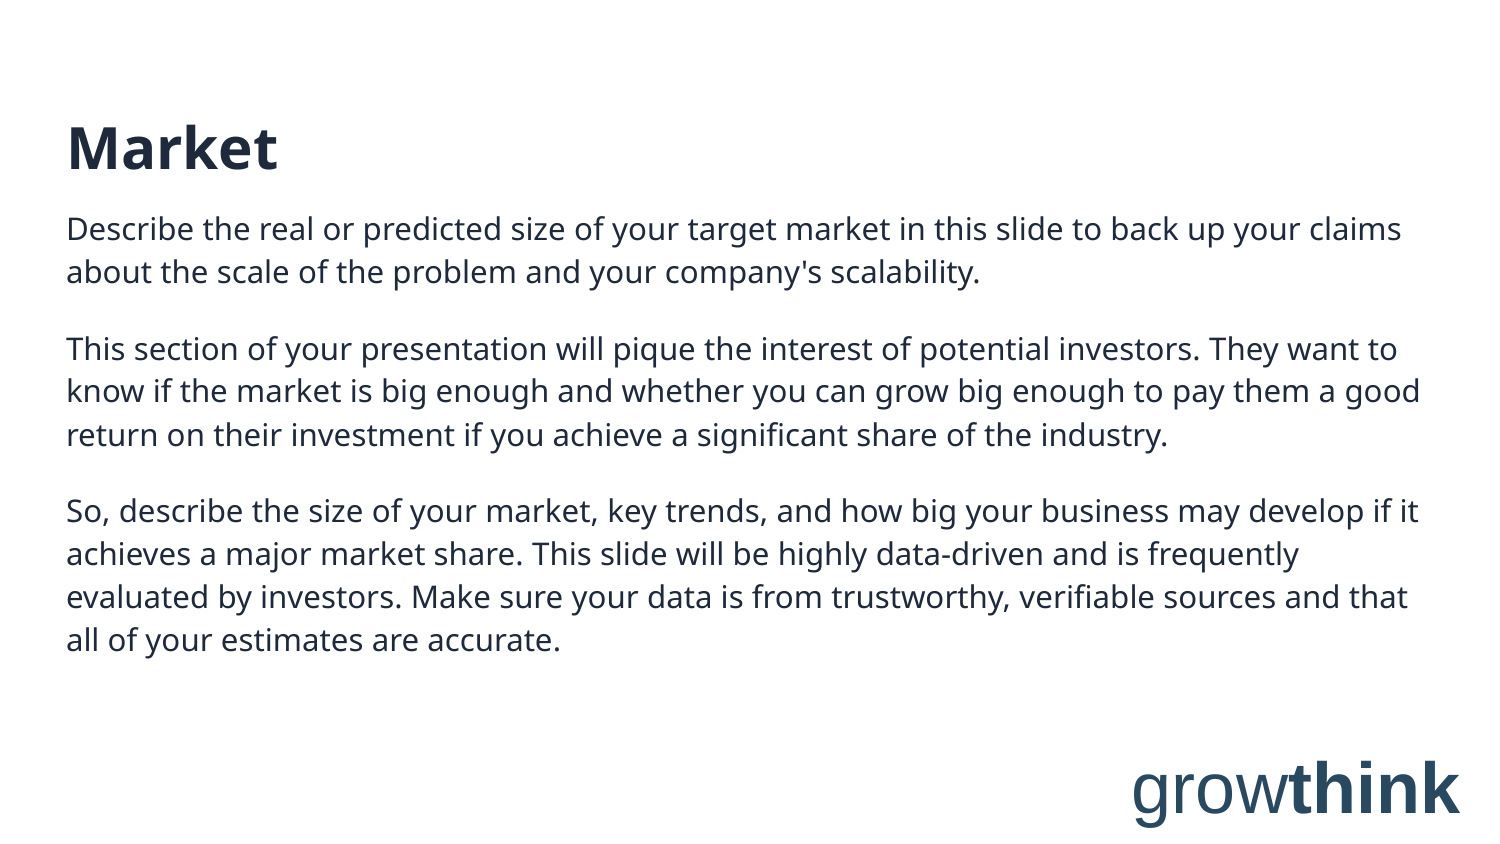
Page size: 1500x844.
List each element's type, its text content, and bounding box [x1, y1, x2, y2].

list Describe the real or predicted size of your target market in this slide to back up your claims about the scale of the problem and your company's scalability. This section of your presentation will pique the interest of potential investors. They want to know if the market is big enough and whether you can grow big enough to pay them a good return on their investment if you achieve a significant share of the industry. So, describe the size of your market, key trends, and how big your business may develop if it achieves a major market share. This slide will be highly data-driven and is frequently evaluated by investors. Make sure your data is from trustworthy, verifiable sources and that all of your estimates are accurate. [51, 188, 1449, 750]
subtitle growthink [78, 713, 1477, 844]
title Market [51, 72, 1449, 167]
